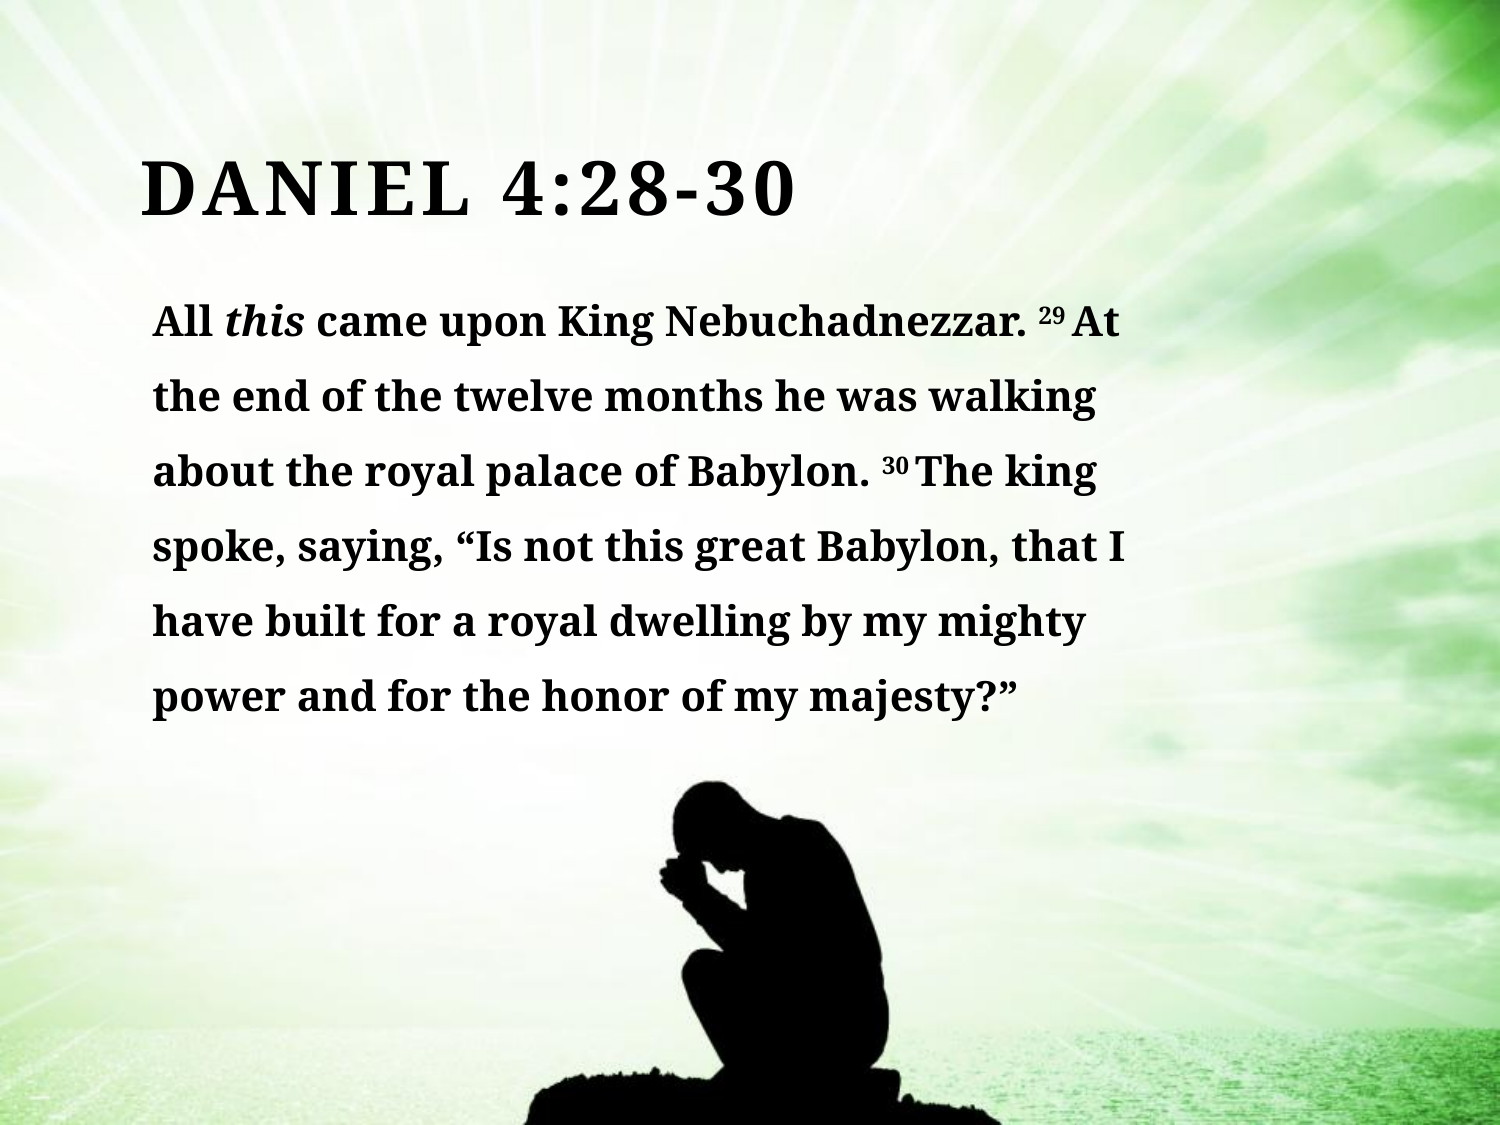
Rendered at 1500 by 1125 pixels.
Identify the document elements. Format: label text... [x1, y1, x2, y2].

list All this came upon King Nebuchadnezzar. 29 At the end of the twelve months he was walking about the royal palace of Babylon. 30 The king spoke, saying, “Is not this great Babylon, that I have built for a royal dwelling by my mighty power and for the honor of my majesty?” [137, 262, 1188, 763]
title Daniel 4:28-30 [125, 87, 1400, 238]
picture [0, 0, 1500, 1125]
